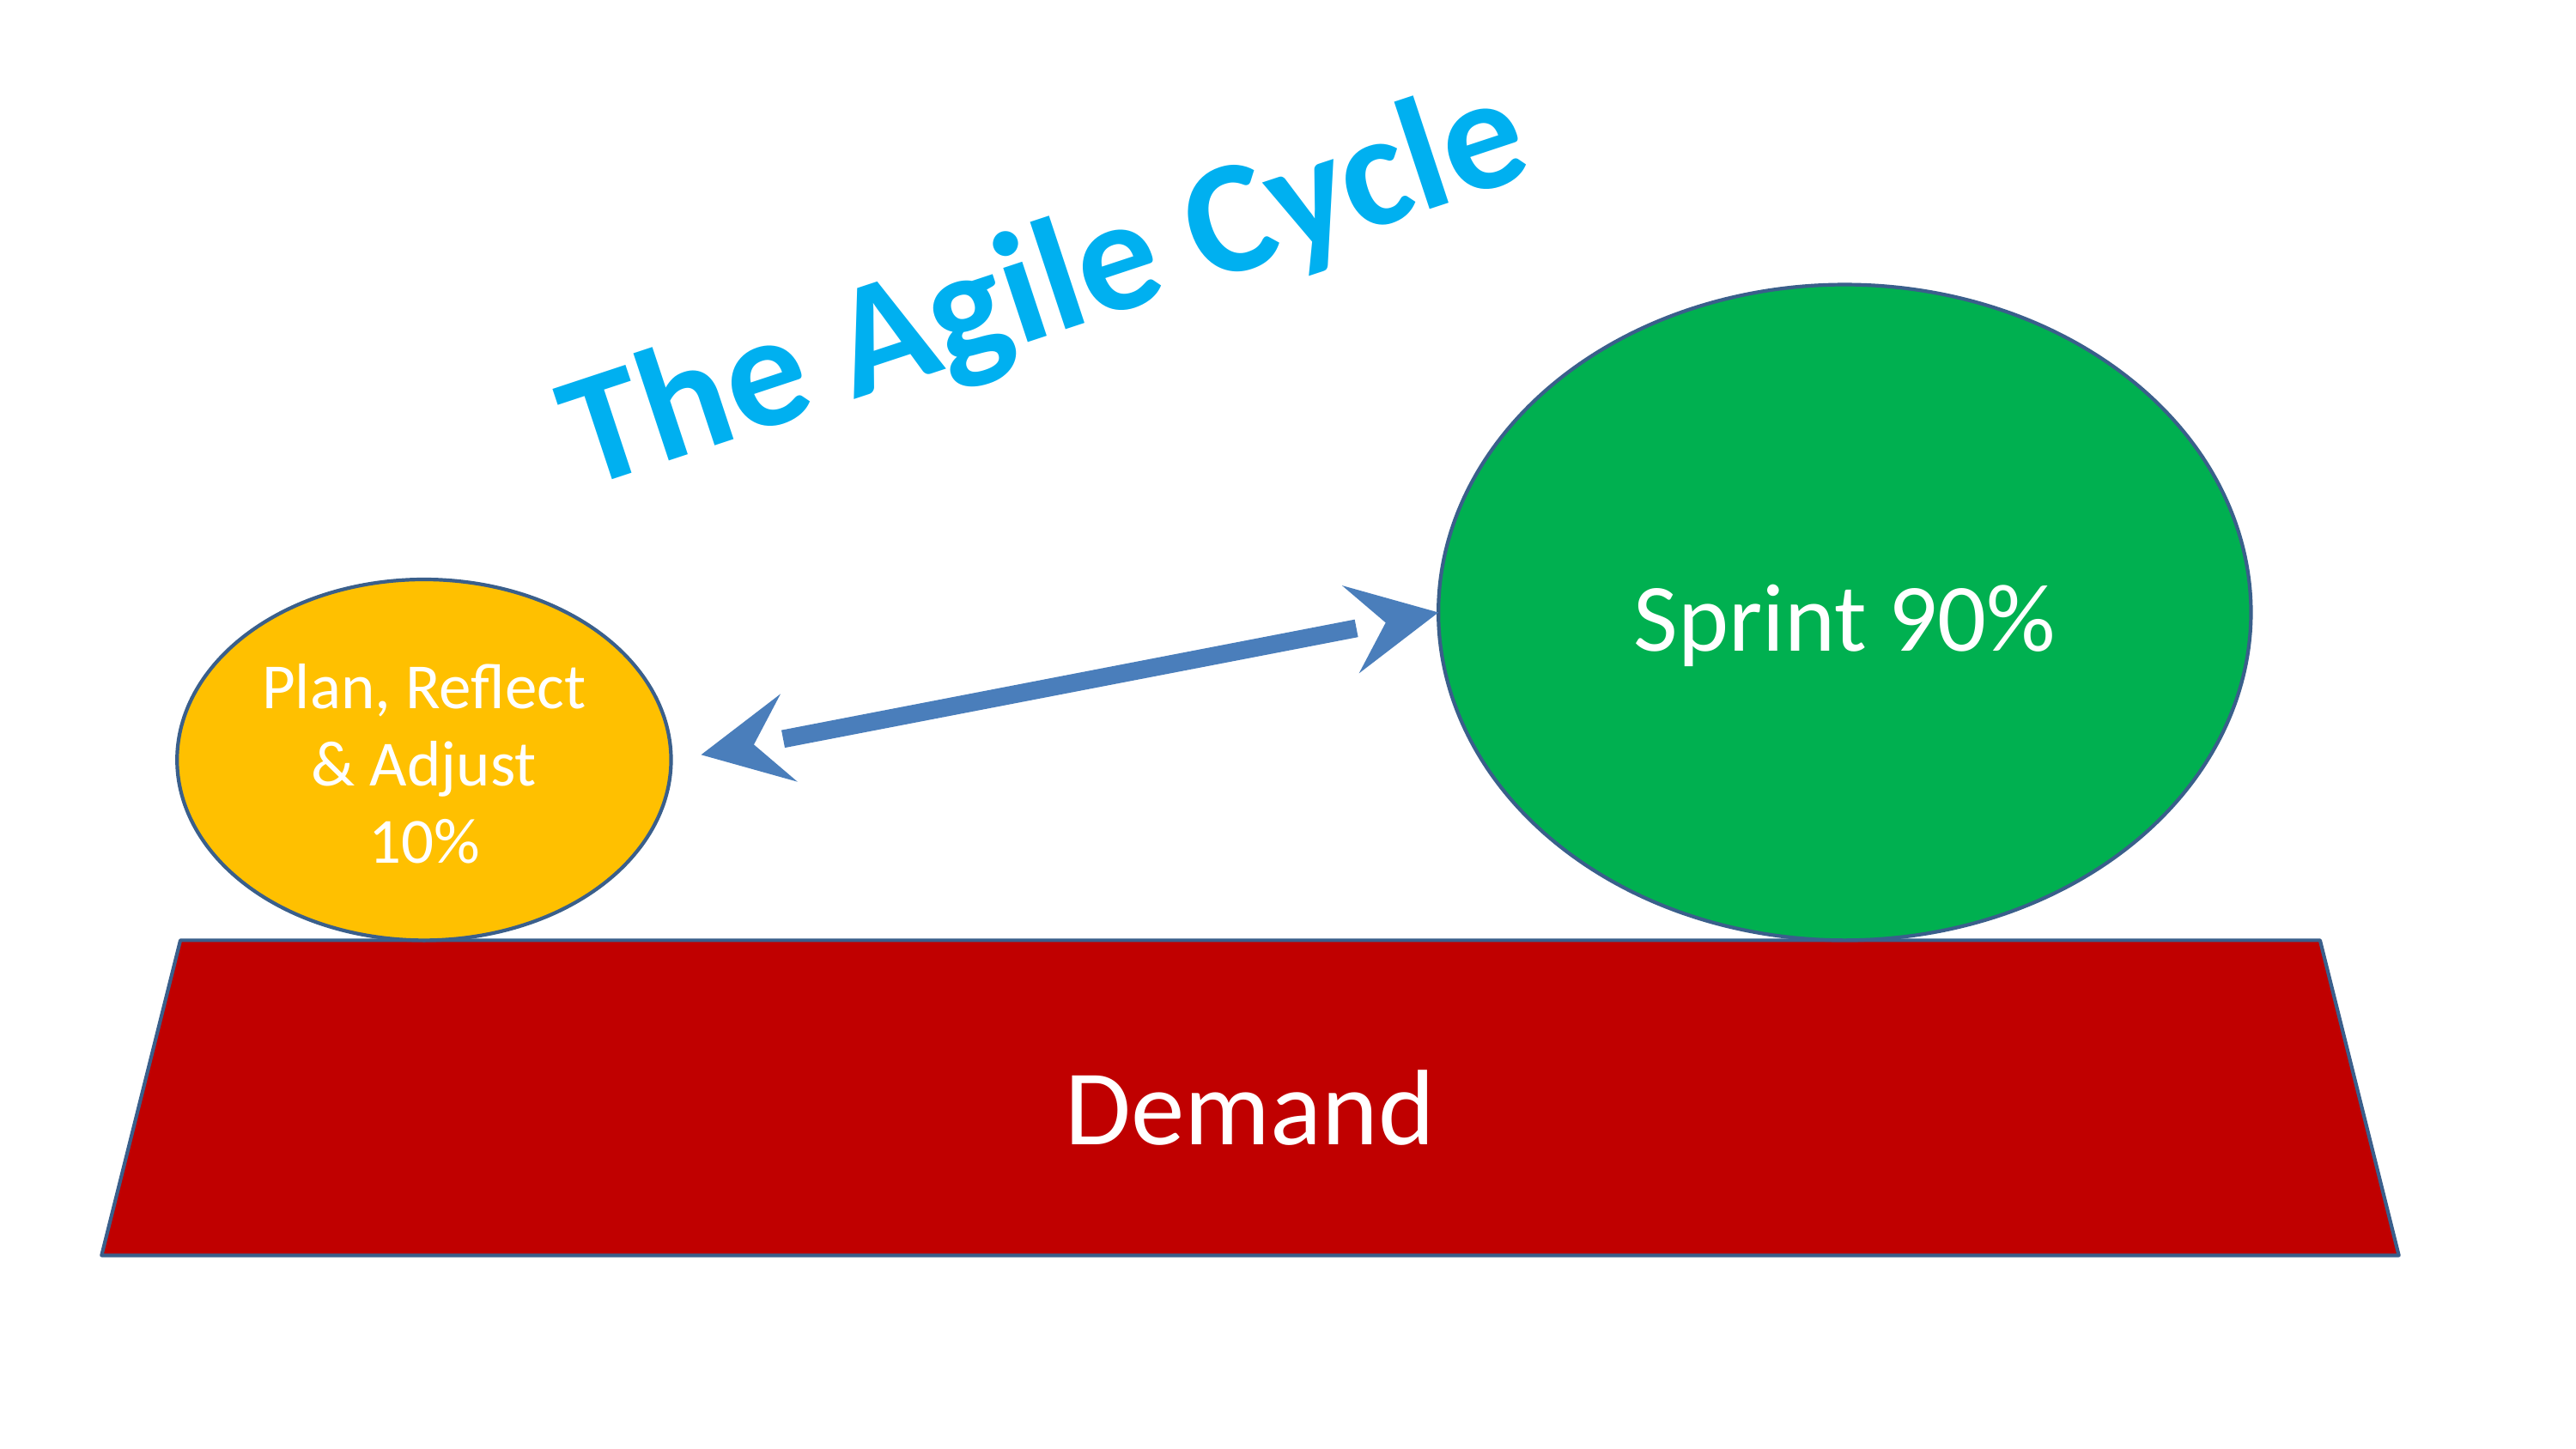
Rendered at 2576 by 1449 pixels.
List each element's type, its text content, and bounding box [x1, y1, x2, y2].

title The Agile Cycle [401, 0, 1678, 591]
text_box Sprint 90% [1437, 282, 2253, 943]
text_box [701, 612, 1439, 755]
text_box Demand [100, 938, 2401, 1258]
text_box Plan, Reflect & Adjust 10% [175, 577, 673, 943]
